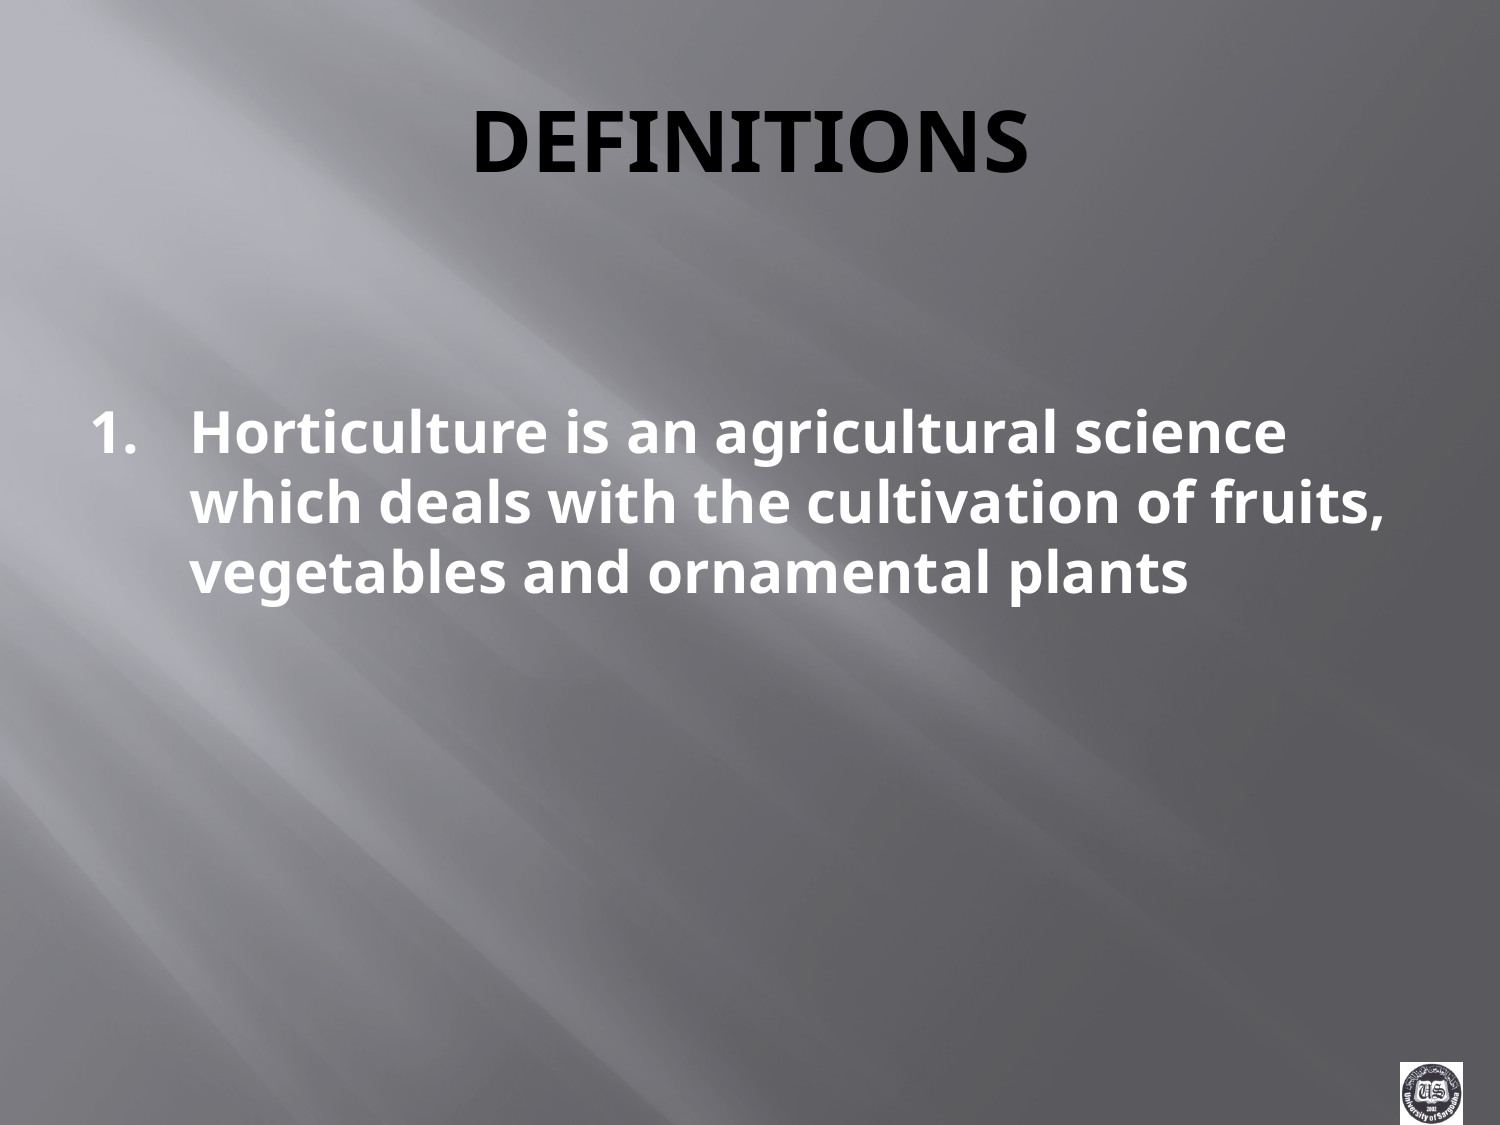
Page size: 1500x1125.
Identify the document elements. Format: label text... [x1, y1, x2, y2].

picture [1399, 1061, 1463, 1125]
list 1. Horticulture is an agricultural science which deals with the cultivation of fruits, vegetables and ornamental plants [75, 387, 1425, 900]
title DEFINITIONS [75, 45, 1425, 233]
